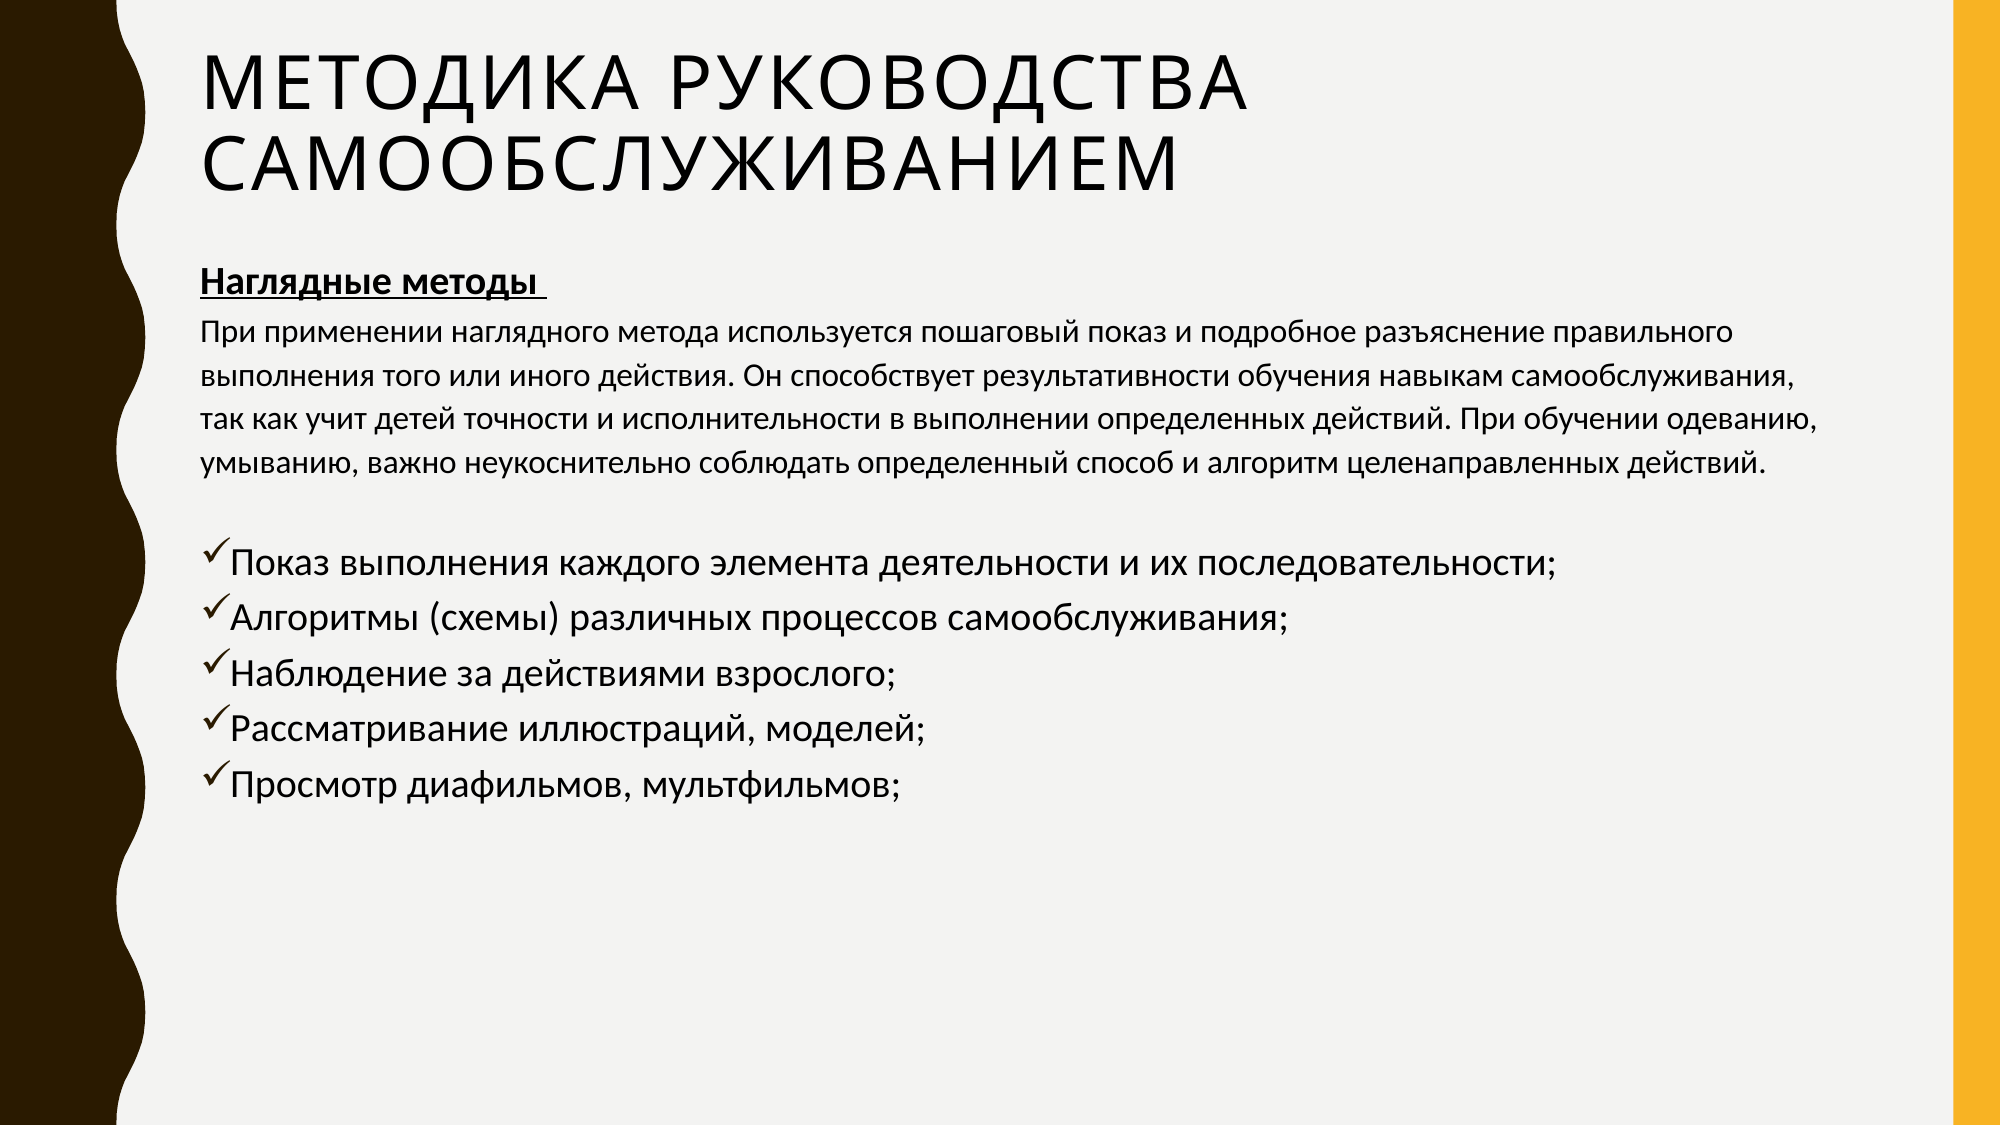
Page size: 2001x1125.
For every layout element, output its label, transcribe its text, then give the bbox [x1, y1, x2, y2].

title Методика руководства самообслуживанием [185, 37, 2000, 283]
list Наглядные методы При применении наглядного метода используется пошаговый показ и подробное разъяснение правильного выполнения того или иного действия. Он способствует результативности обучения навыкам самообслуживания, так как учит детей точности и исполнительности в выполнении определенных действий. При обучении одеванию, умыванию, важно неукоснительно соблюдать определенный способ и алгоритм целенаправленных действий. Показ выполнения каждого элемента деятельности и их последовательности; Алгоритмы (схемы) различных процессов самообслуживания; Наблюдение за действиями взрослого; Рассматривание иллюстраций, моделей; Просмотр диафильмов, мультфильмов; [185, 241, 1855, 832]
